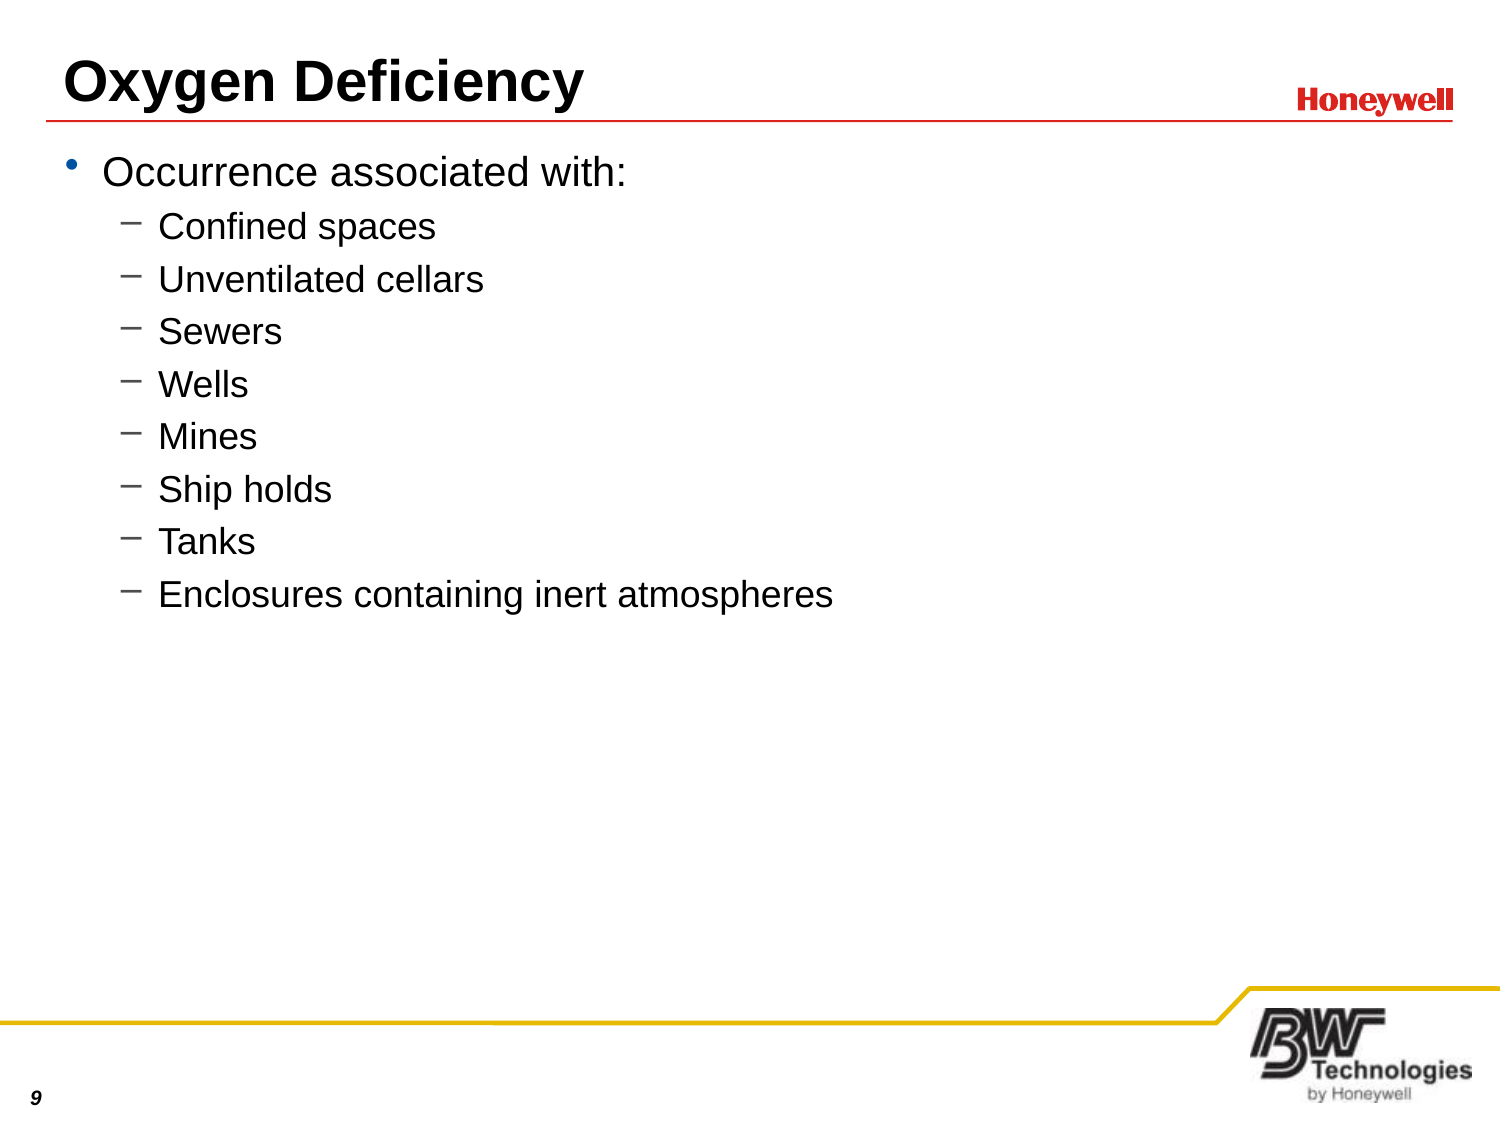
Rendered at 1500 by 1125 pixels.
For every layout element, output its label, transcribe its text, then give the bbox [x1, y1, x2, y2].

title Oxygen Deficiency [48, 35, 1362, 114]
list Occurrence associated with: Confined spaces Unventilated cellars Sewers Wells Mines Ship holds Tanks Enclosures containing inert atmospheres [49, 136, 1451, 964]
picture [1250, 1008, 1472, 1103]
